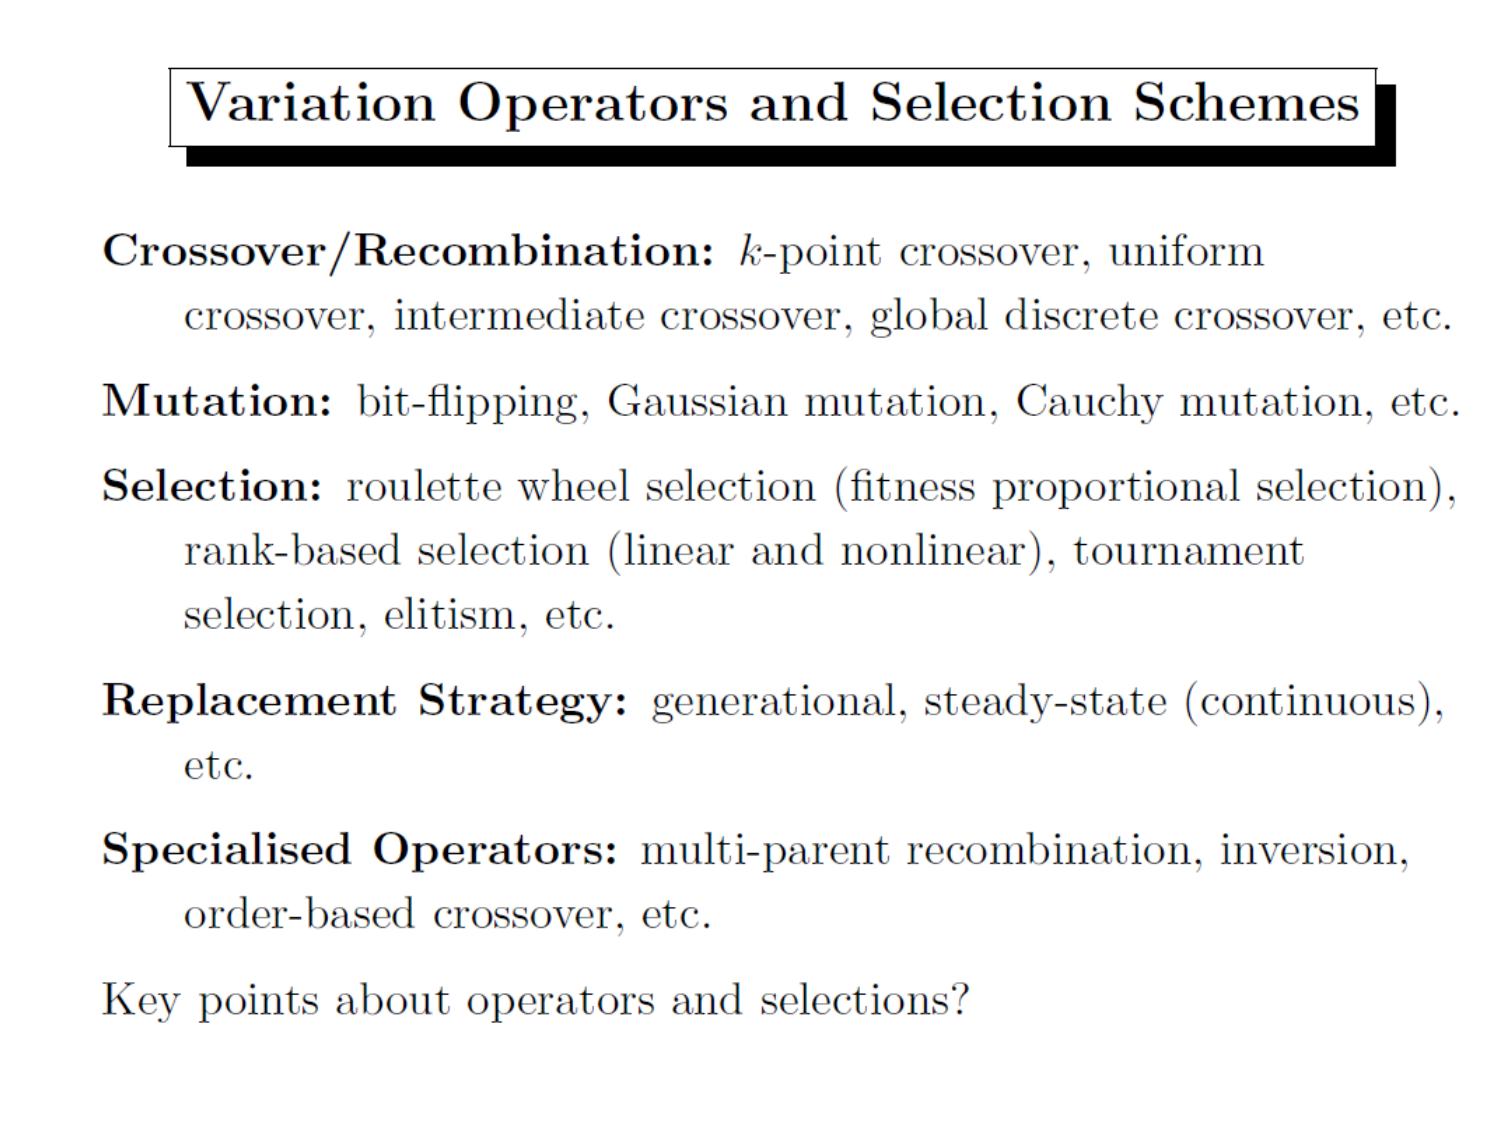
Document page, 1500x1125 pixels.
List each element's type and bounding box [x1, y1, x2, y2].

picture [83, 61, 1460, 1040]
